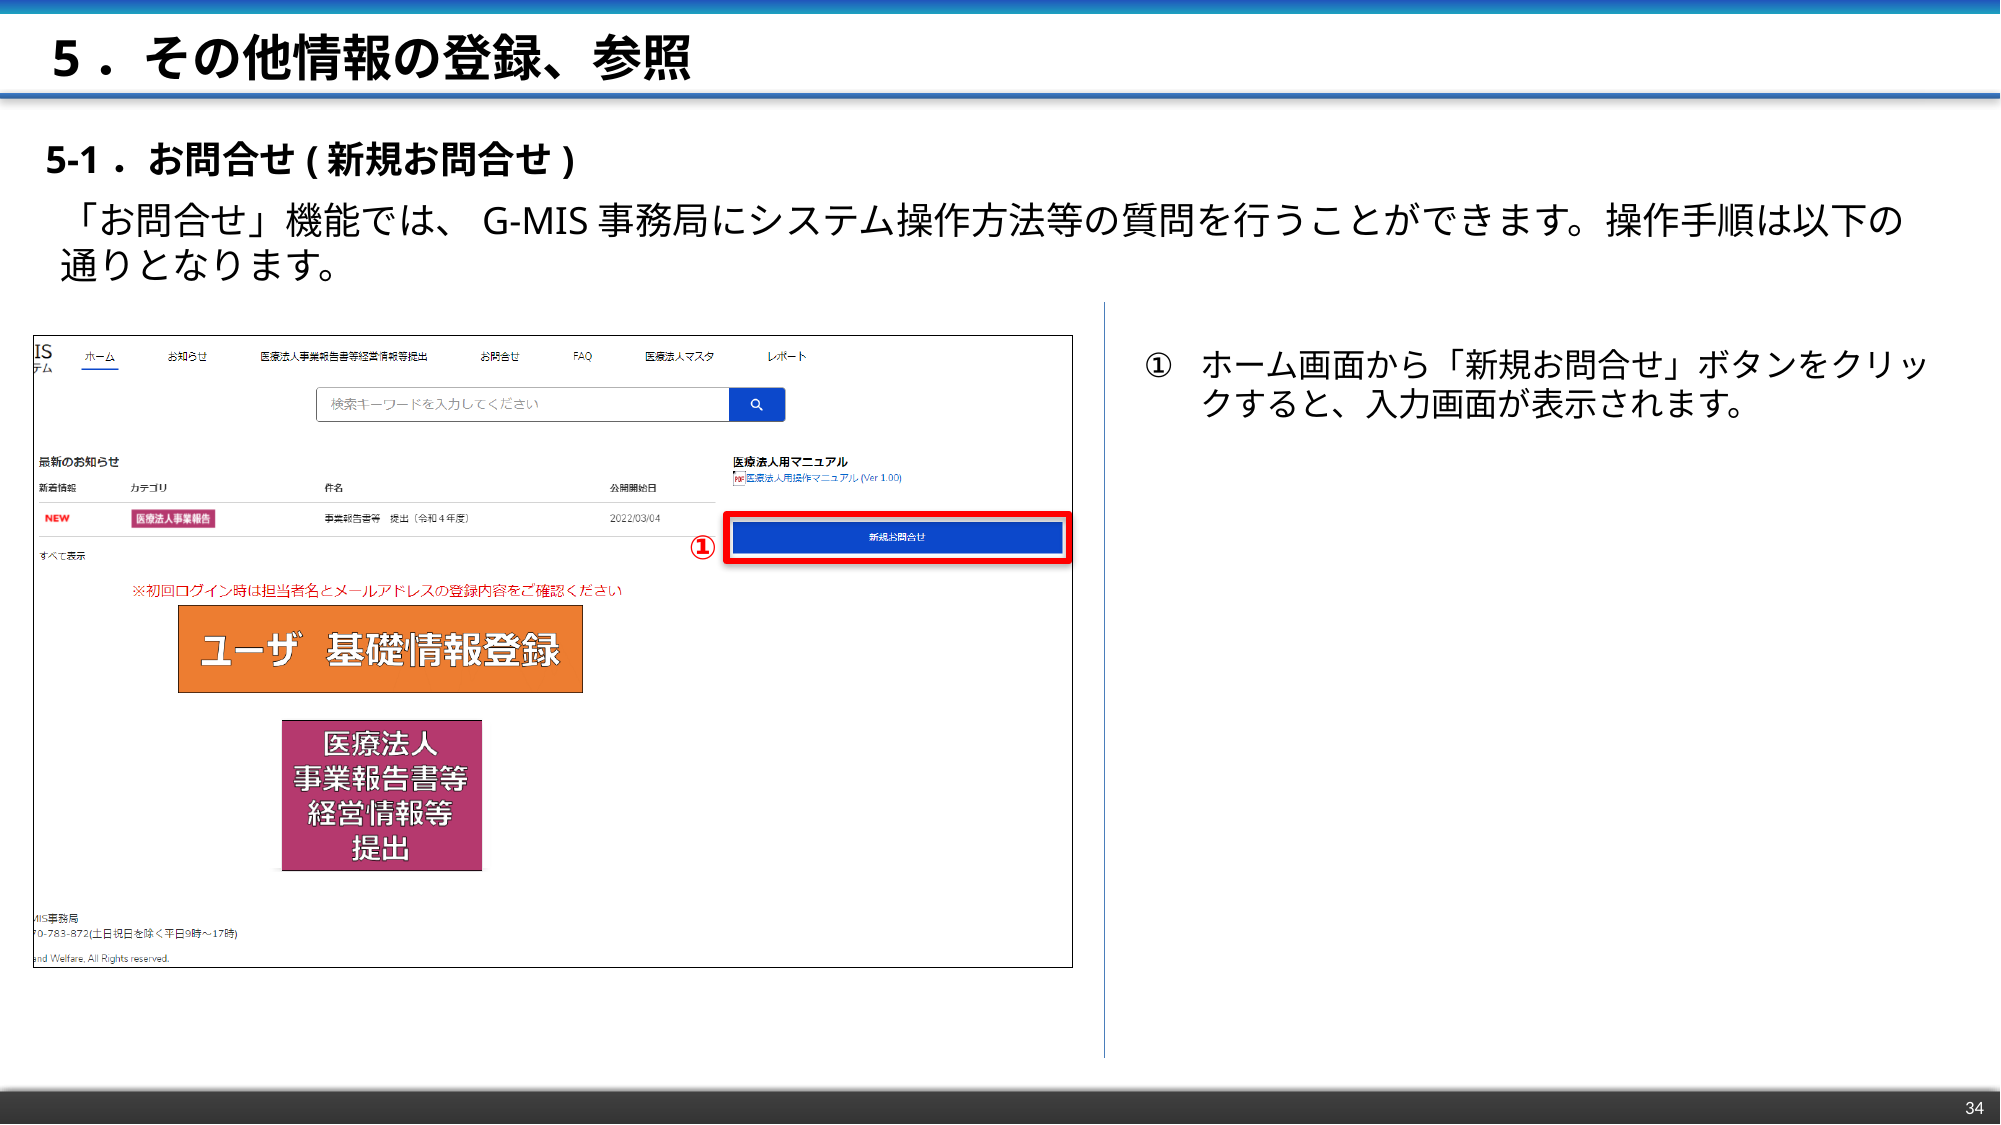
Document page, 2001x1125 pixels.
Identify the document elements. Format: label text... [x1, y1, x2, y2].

picture [0, 0, 2000, 14]
picture [33, 335, 1073, 968]
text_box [263, 714, 491, 872]
text_box 「お問合せ」機能では、G-MIS事務局にシステム操作方法等の質問を行うことができます。操作手順は以下の通りとなります。 [45, 189, 1955, 295]
text_box 5-1．お問合せ(新規お問合せ) [30, 128, 590, 189]
text_box ホーム画面から「新規お問合せ」ボタンをクリックすると、入力画面が表示されます。 [1129, 336, 1955, 431]
title 5．その他情報の登録、参照 [36, 18, 1142, 83]
picture [0, 1078, 2000, 1124]
